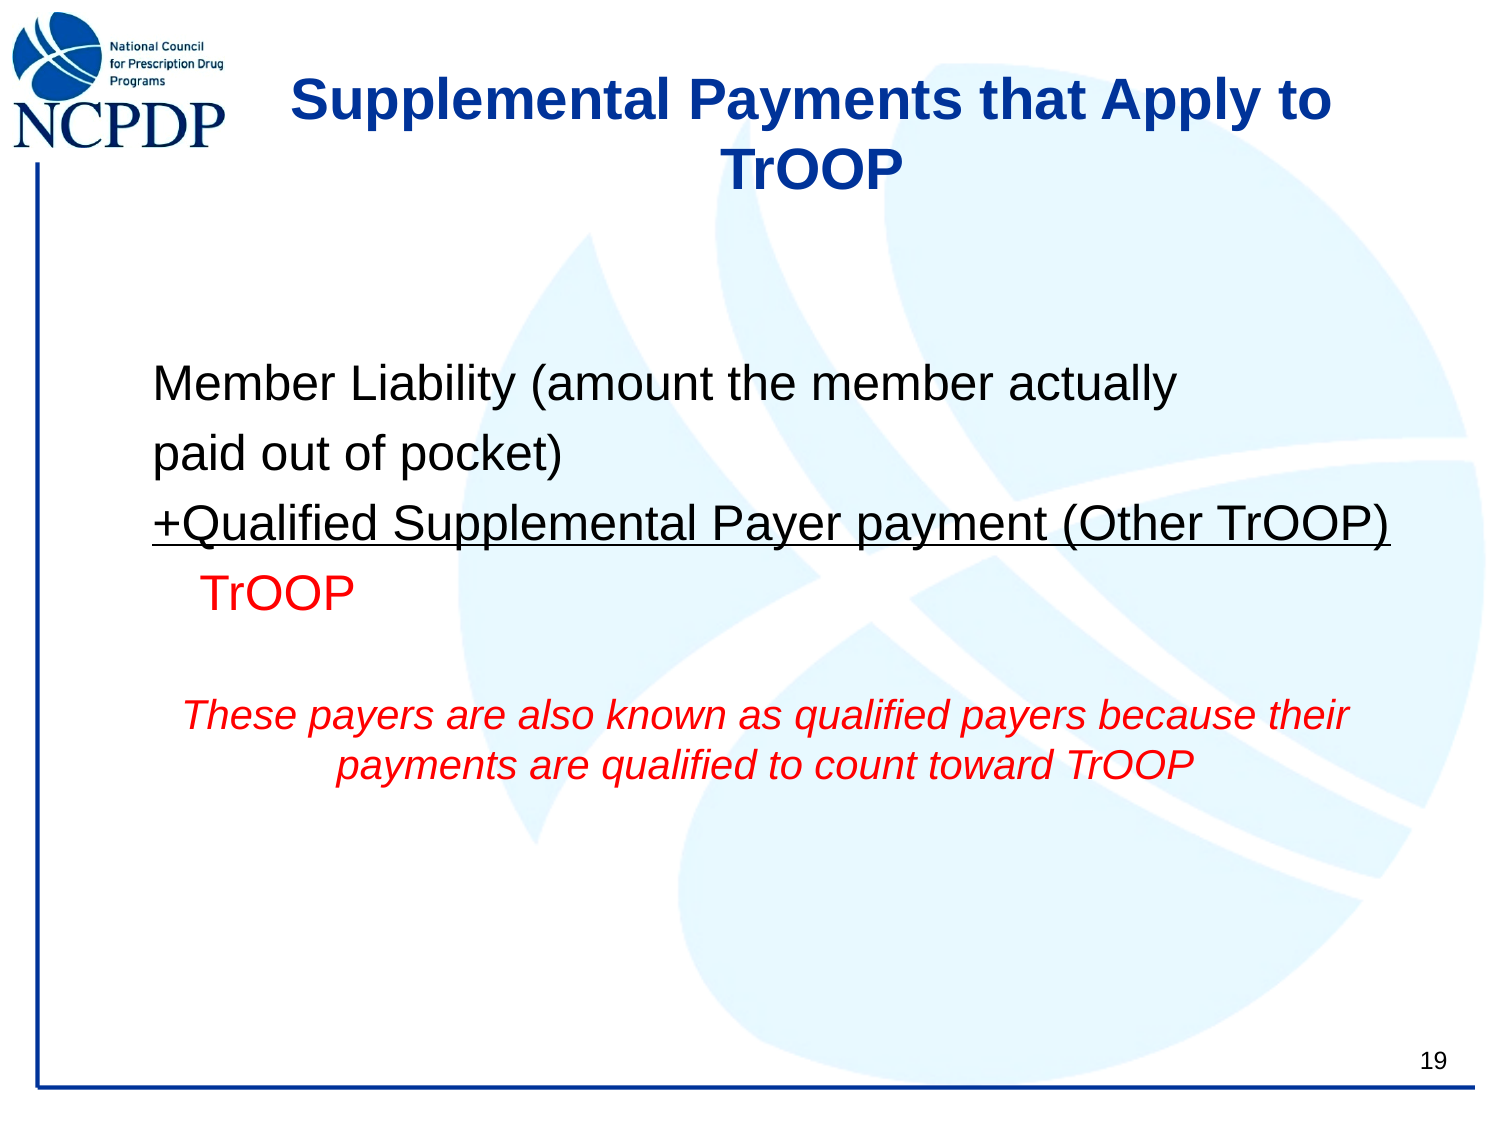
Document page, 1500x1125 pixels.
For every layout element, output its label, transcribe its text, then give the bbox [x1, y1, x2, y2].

picture [12, 12, 225, 148]
title Supplemental Payments that Apply to TrOOP [237, 37, 1388, 224]
list Member Liability (amount the member actually paid out of pocket) +Qualified Supplemental Payer payment (Other TrOOP) TrOOP These payers are also known as qualified payers because their payments are qualified to count toward TrOOP [62, 224, 1413, 963]
